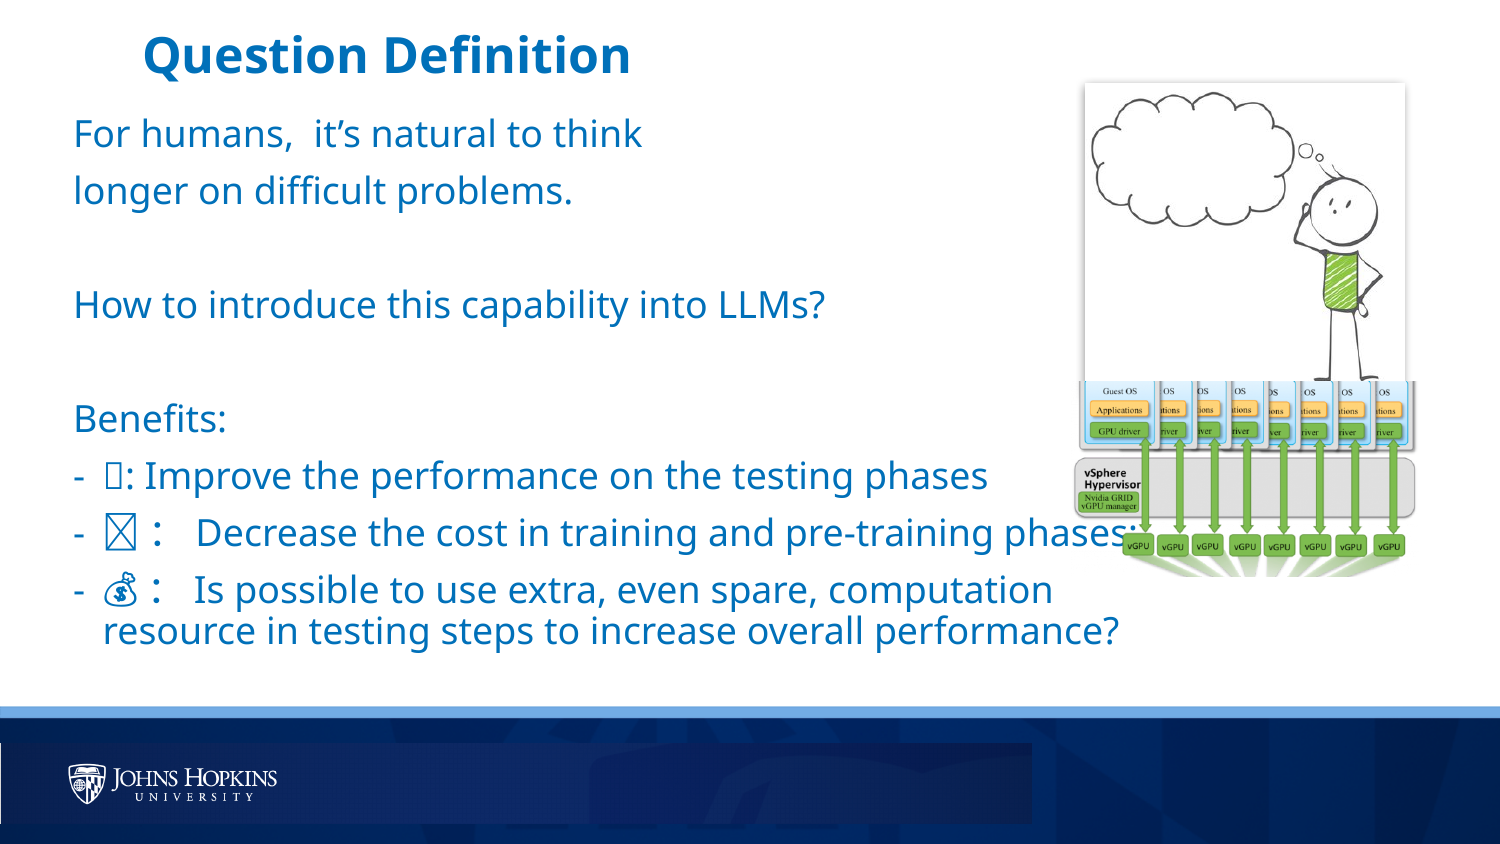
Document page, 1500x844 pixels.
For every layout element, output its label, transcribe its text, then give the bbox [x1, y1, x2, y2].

title Question Definition [88, 0, 699, 109]
picture [0, 0, 1500, 844]
list For humans, it’s natural to think longer on difficult problems. How to introduce this capability into LLMs? Benefits: 💪: Improve the performance on the testing phases ⏰：Decrease the cost in training and pre-training phases; 💰：Is possible to use extra, even spare, computation resource in testing steps to increase overall performance? [62, 109, 1215, 658]
